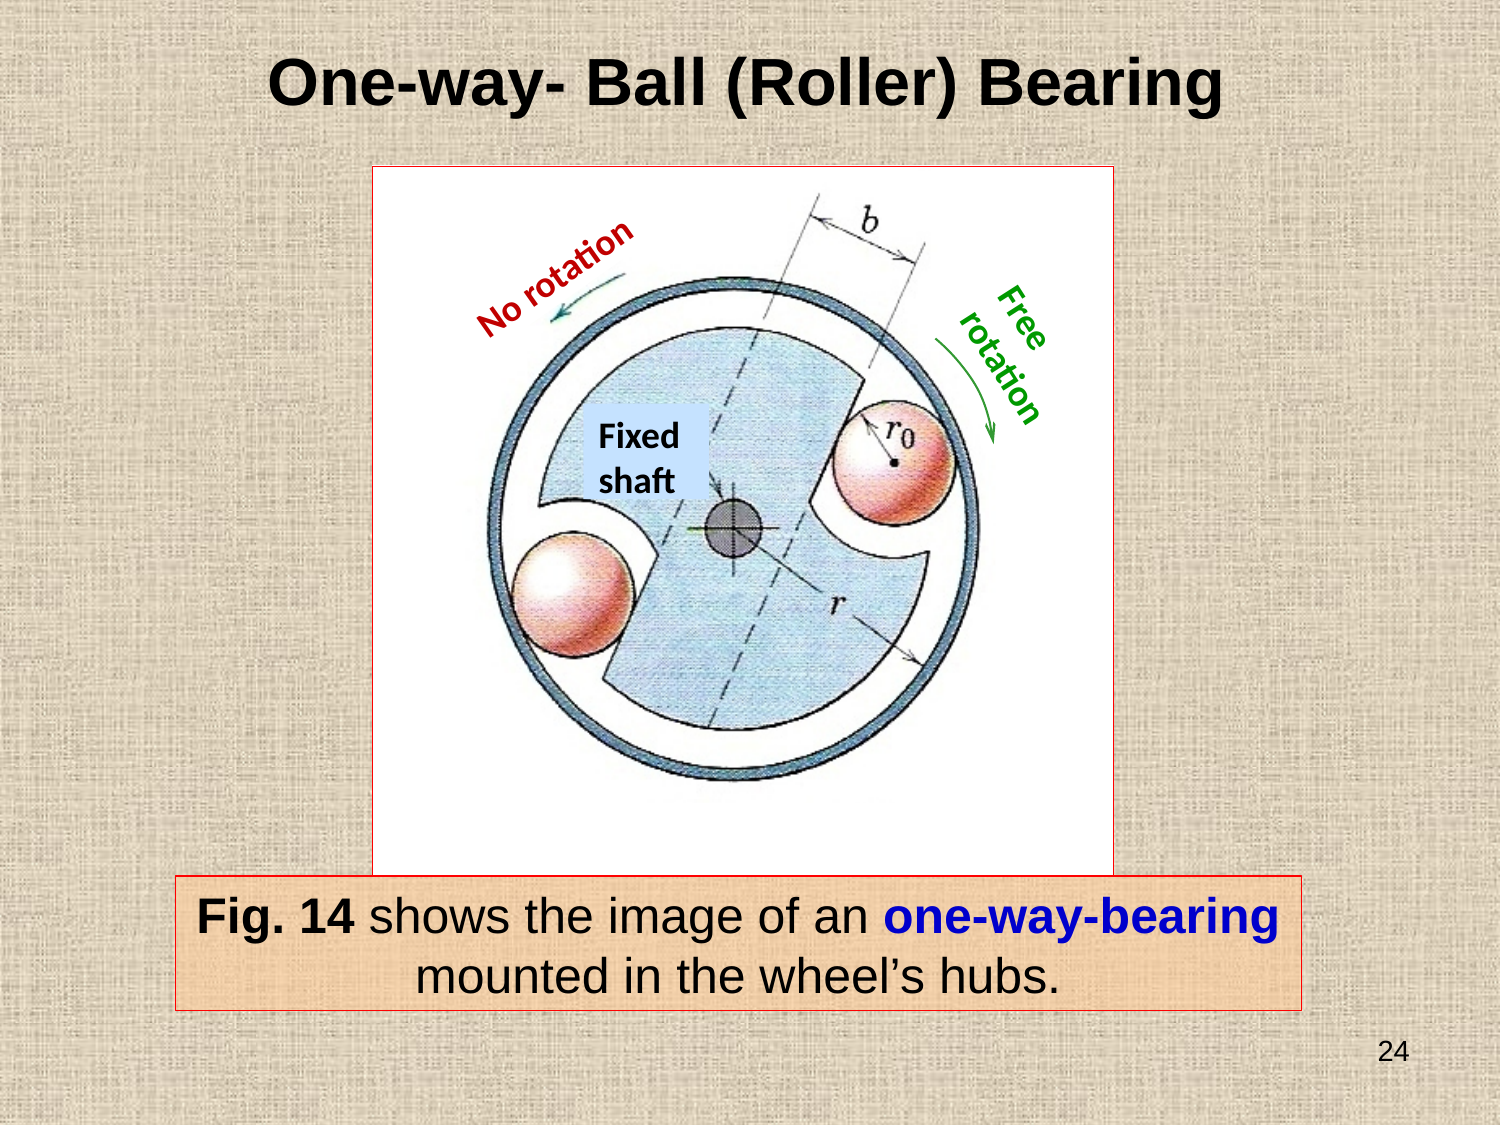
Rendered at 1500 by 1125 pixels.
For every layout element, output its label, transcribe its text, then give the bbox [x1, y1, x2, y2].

text_box One-way- Ball (Roller) Bearing [230, 31, 1263, 126]
picture [0, 0, 1500, 1125]
slide_number 24 [1074, 1024, 1426, 1103]
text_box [175, 165, 1302, 1013]
